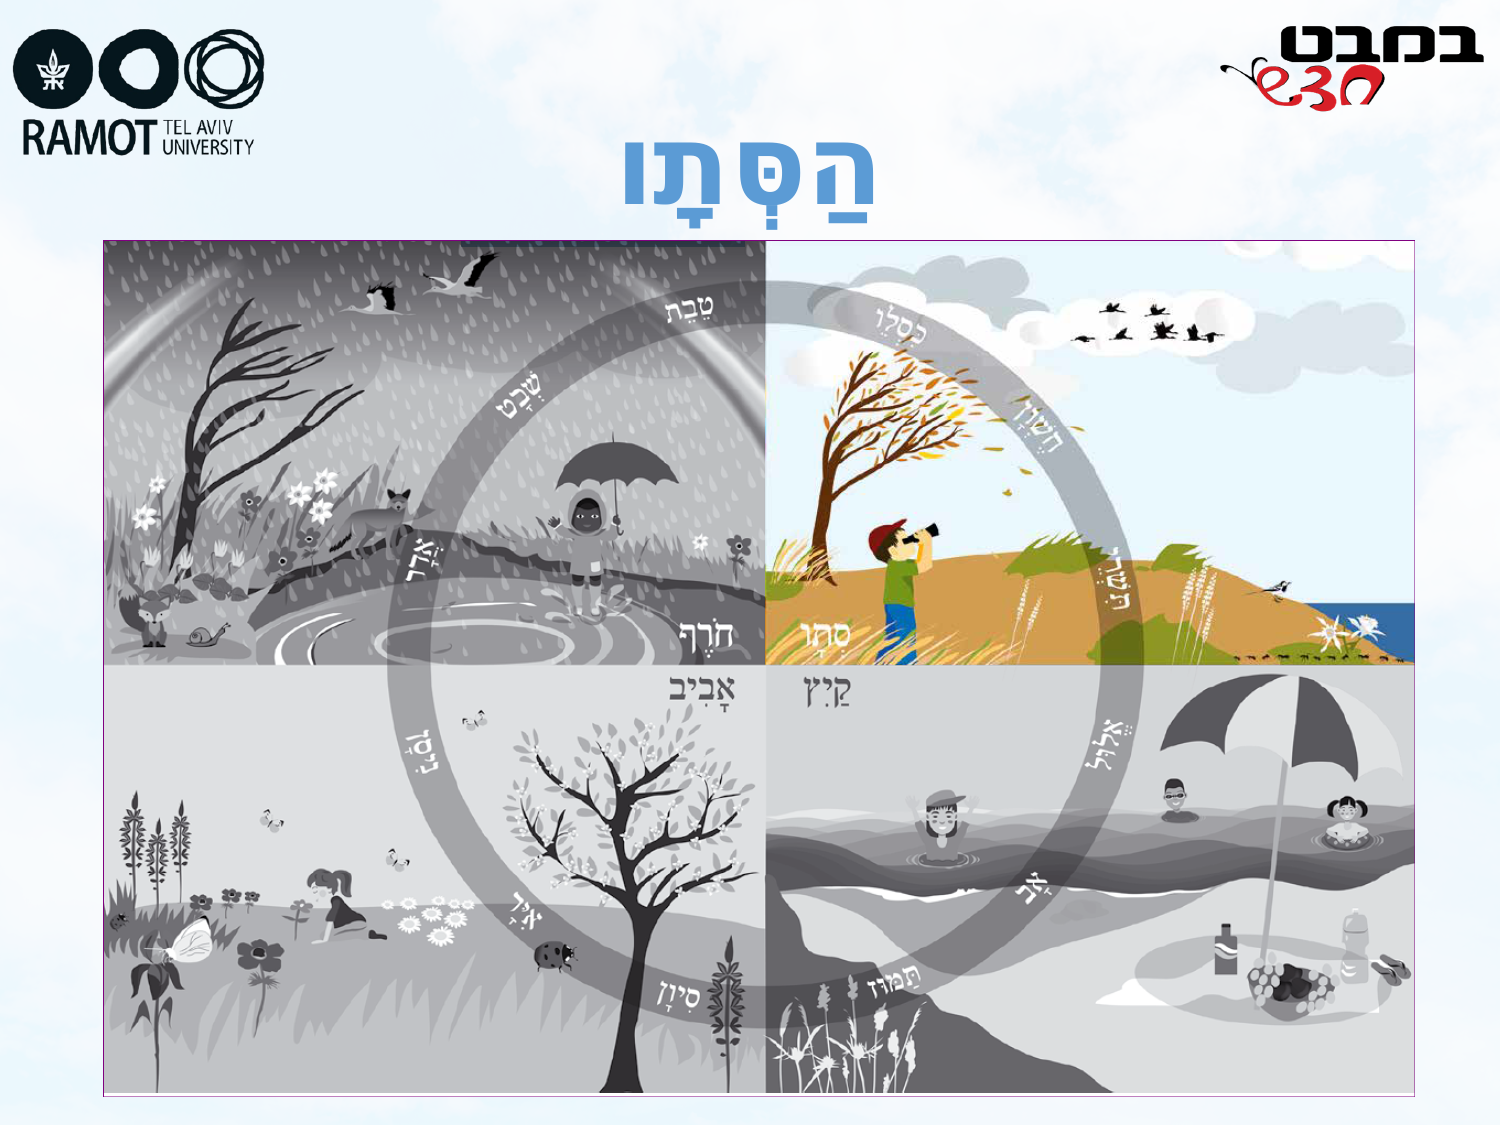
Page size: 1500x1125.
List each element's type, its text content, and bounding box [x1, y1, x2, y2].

picture [0, 11, 277, 169]
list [103, 240, 1415, 1097]
title הַסְּתָו [103, 59, 1397, 240]
picture [1219, 25, 1486, 112]
